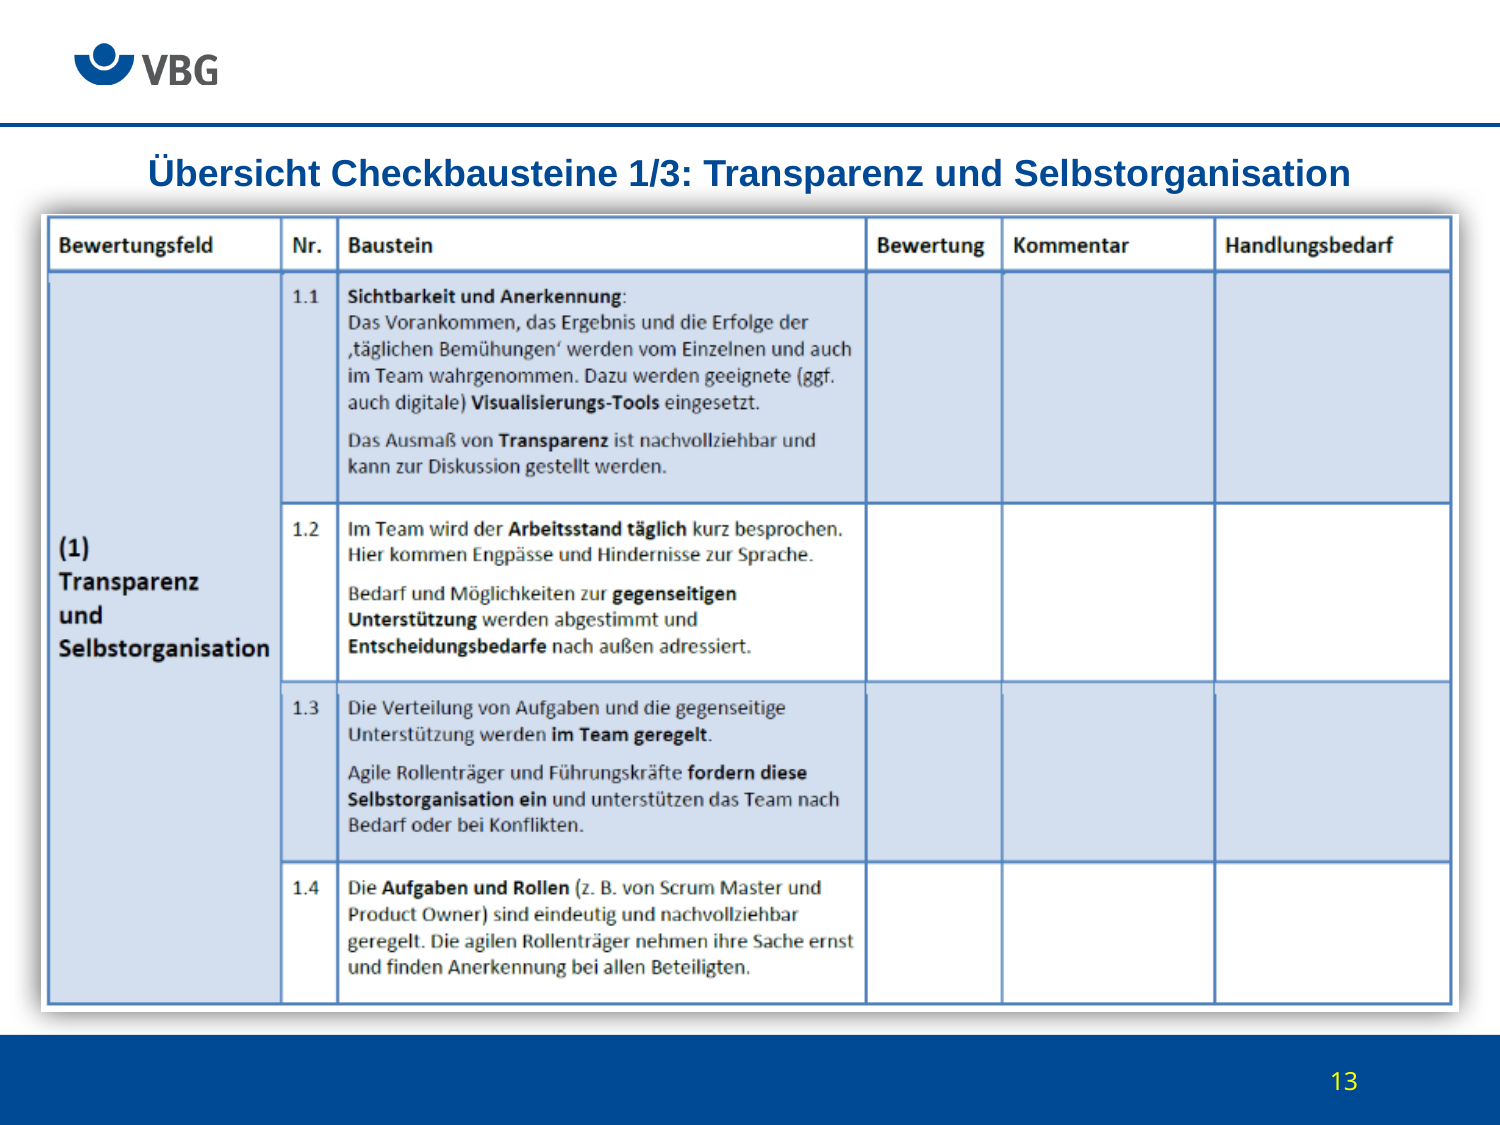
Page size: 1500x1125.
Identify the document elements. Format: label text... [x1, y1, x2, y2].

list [41, 213, 1459, 1012]
slide_number 13 [1157, 1057, 1359, 1118]
title Übersicht Checkbausteine 1/3: Transparenz und Selbstorganisation [76, 149, 1424, 190]
